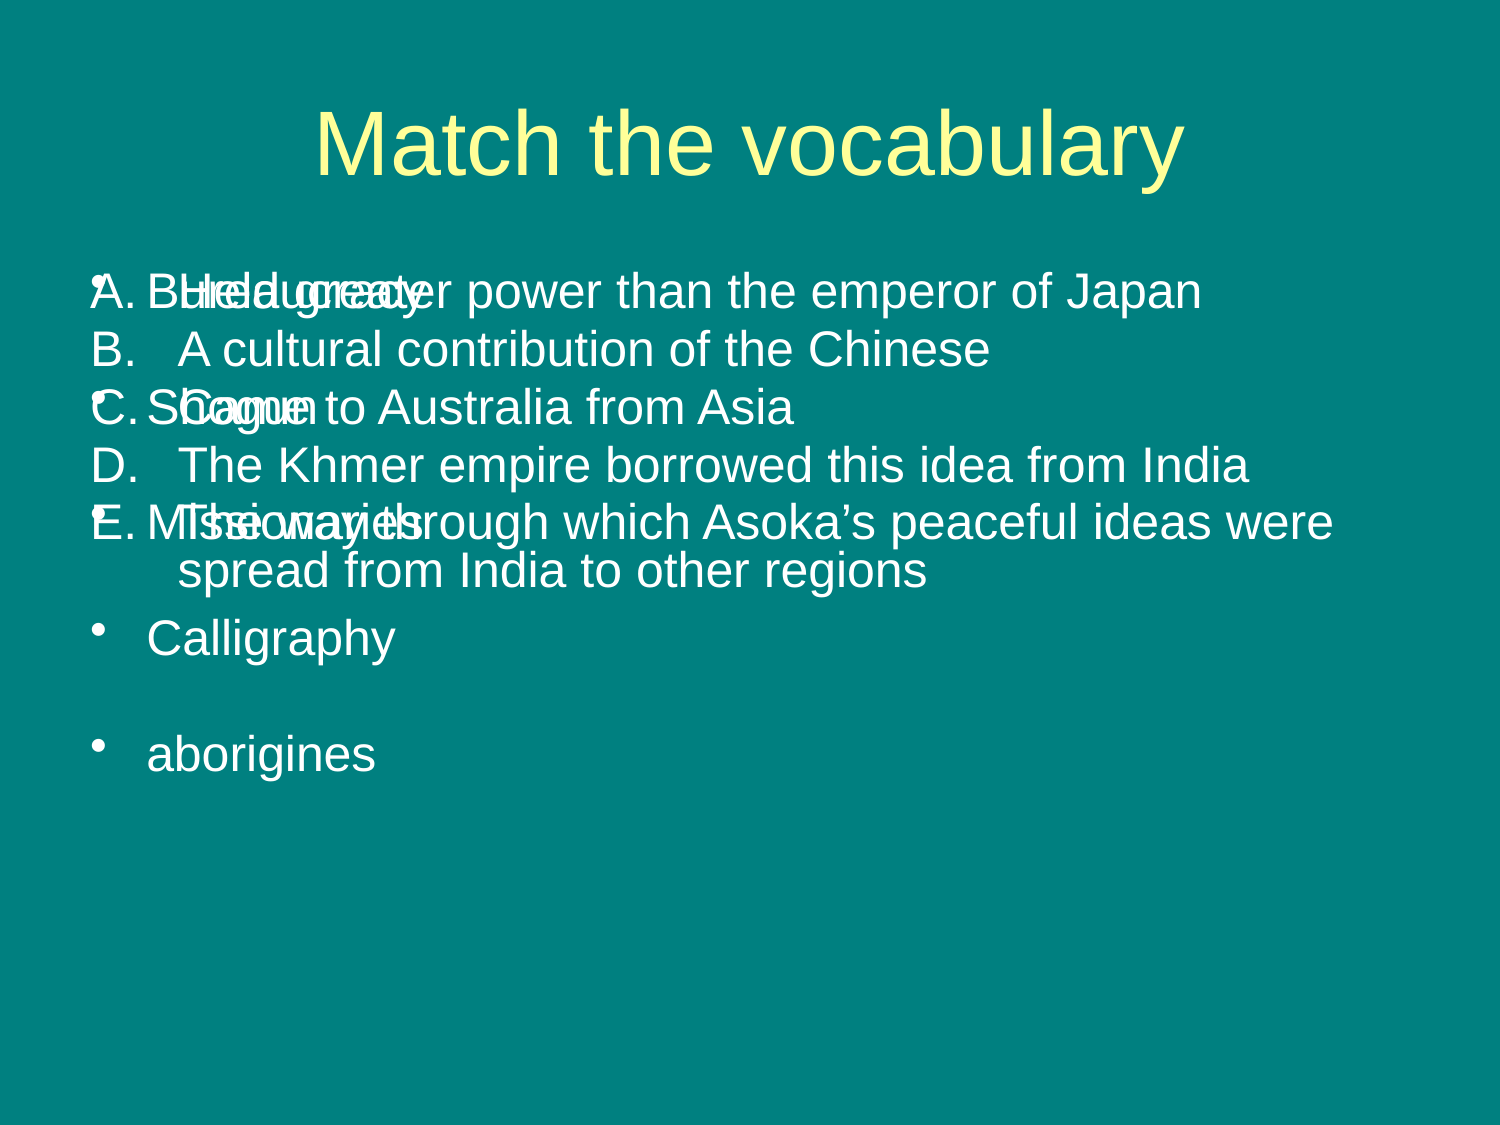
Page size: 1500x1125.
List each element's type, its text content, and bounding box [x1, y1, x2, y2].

title Match the vocabulary [75, 45, 1425, 233]
list Held greater power than the emperor of Japan A cultural contribution of the Chinese Came to Australia from Asia The Khmer empire borrowed this idea from India The way through which Asoka’s peaceful ideas were spread from India to other regions [75, 262, 1425, 1005]
